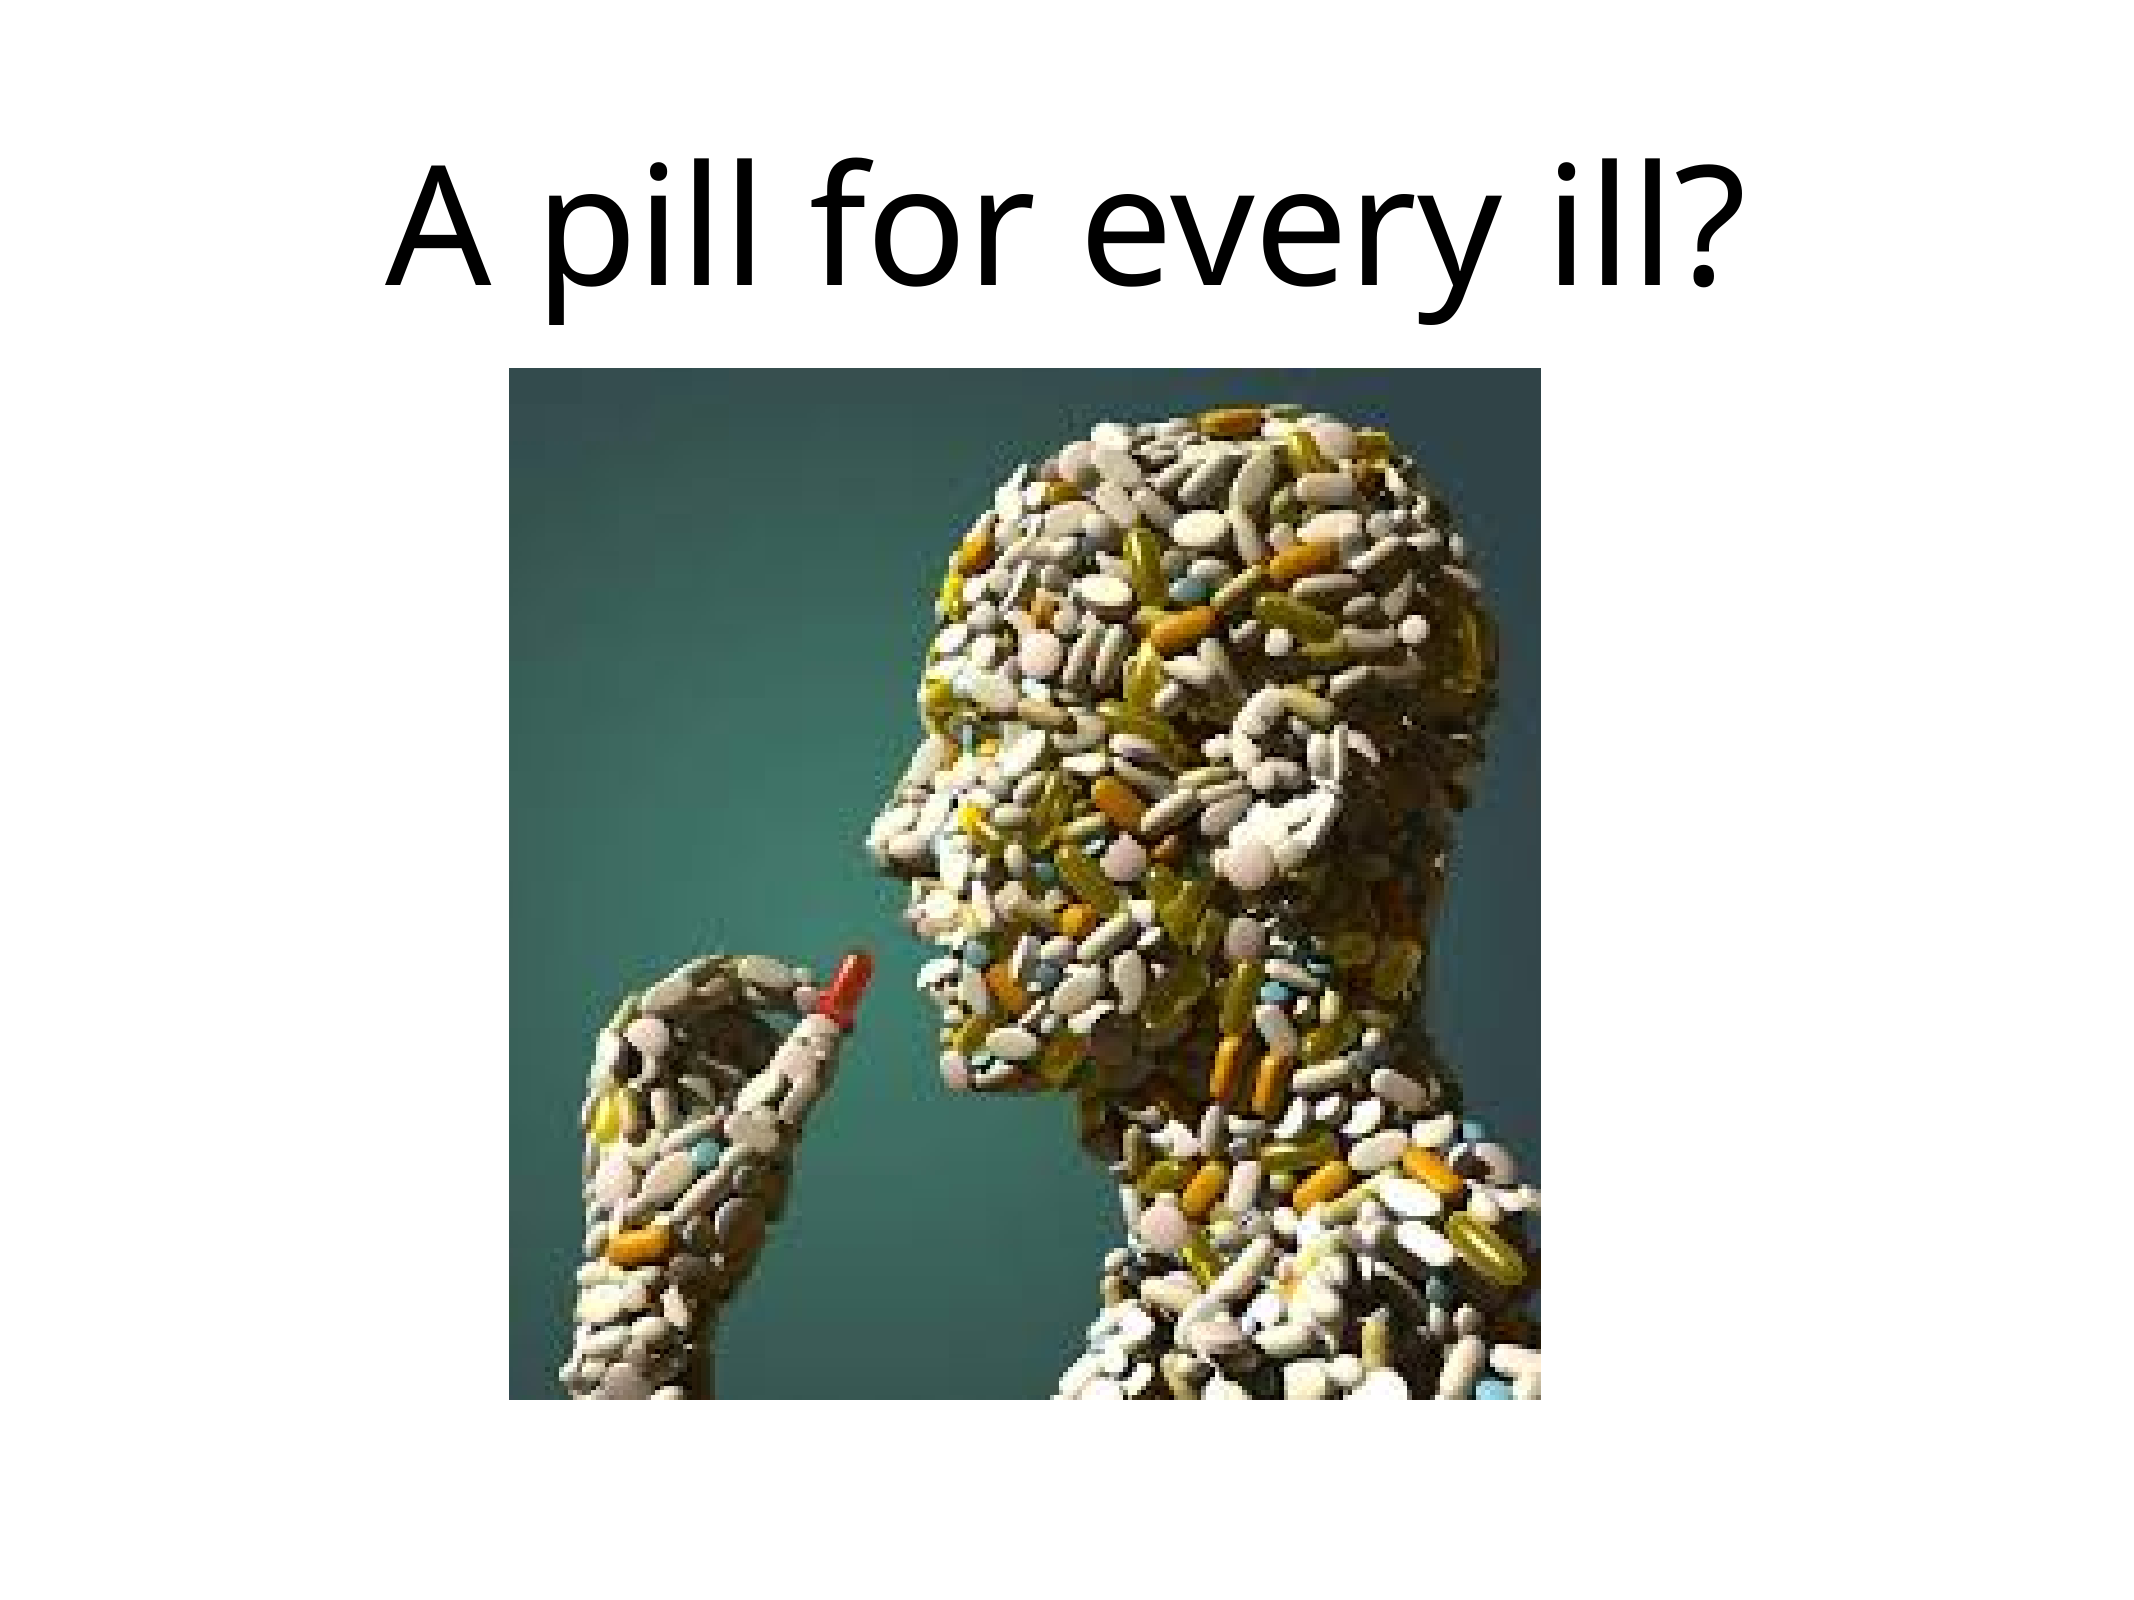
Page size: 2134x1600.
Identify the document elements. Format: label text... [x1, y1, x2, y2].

picture [508, 368, 1541, 1400]
title A pill for every ill? [155, 41, 1978, 397]
